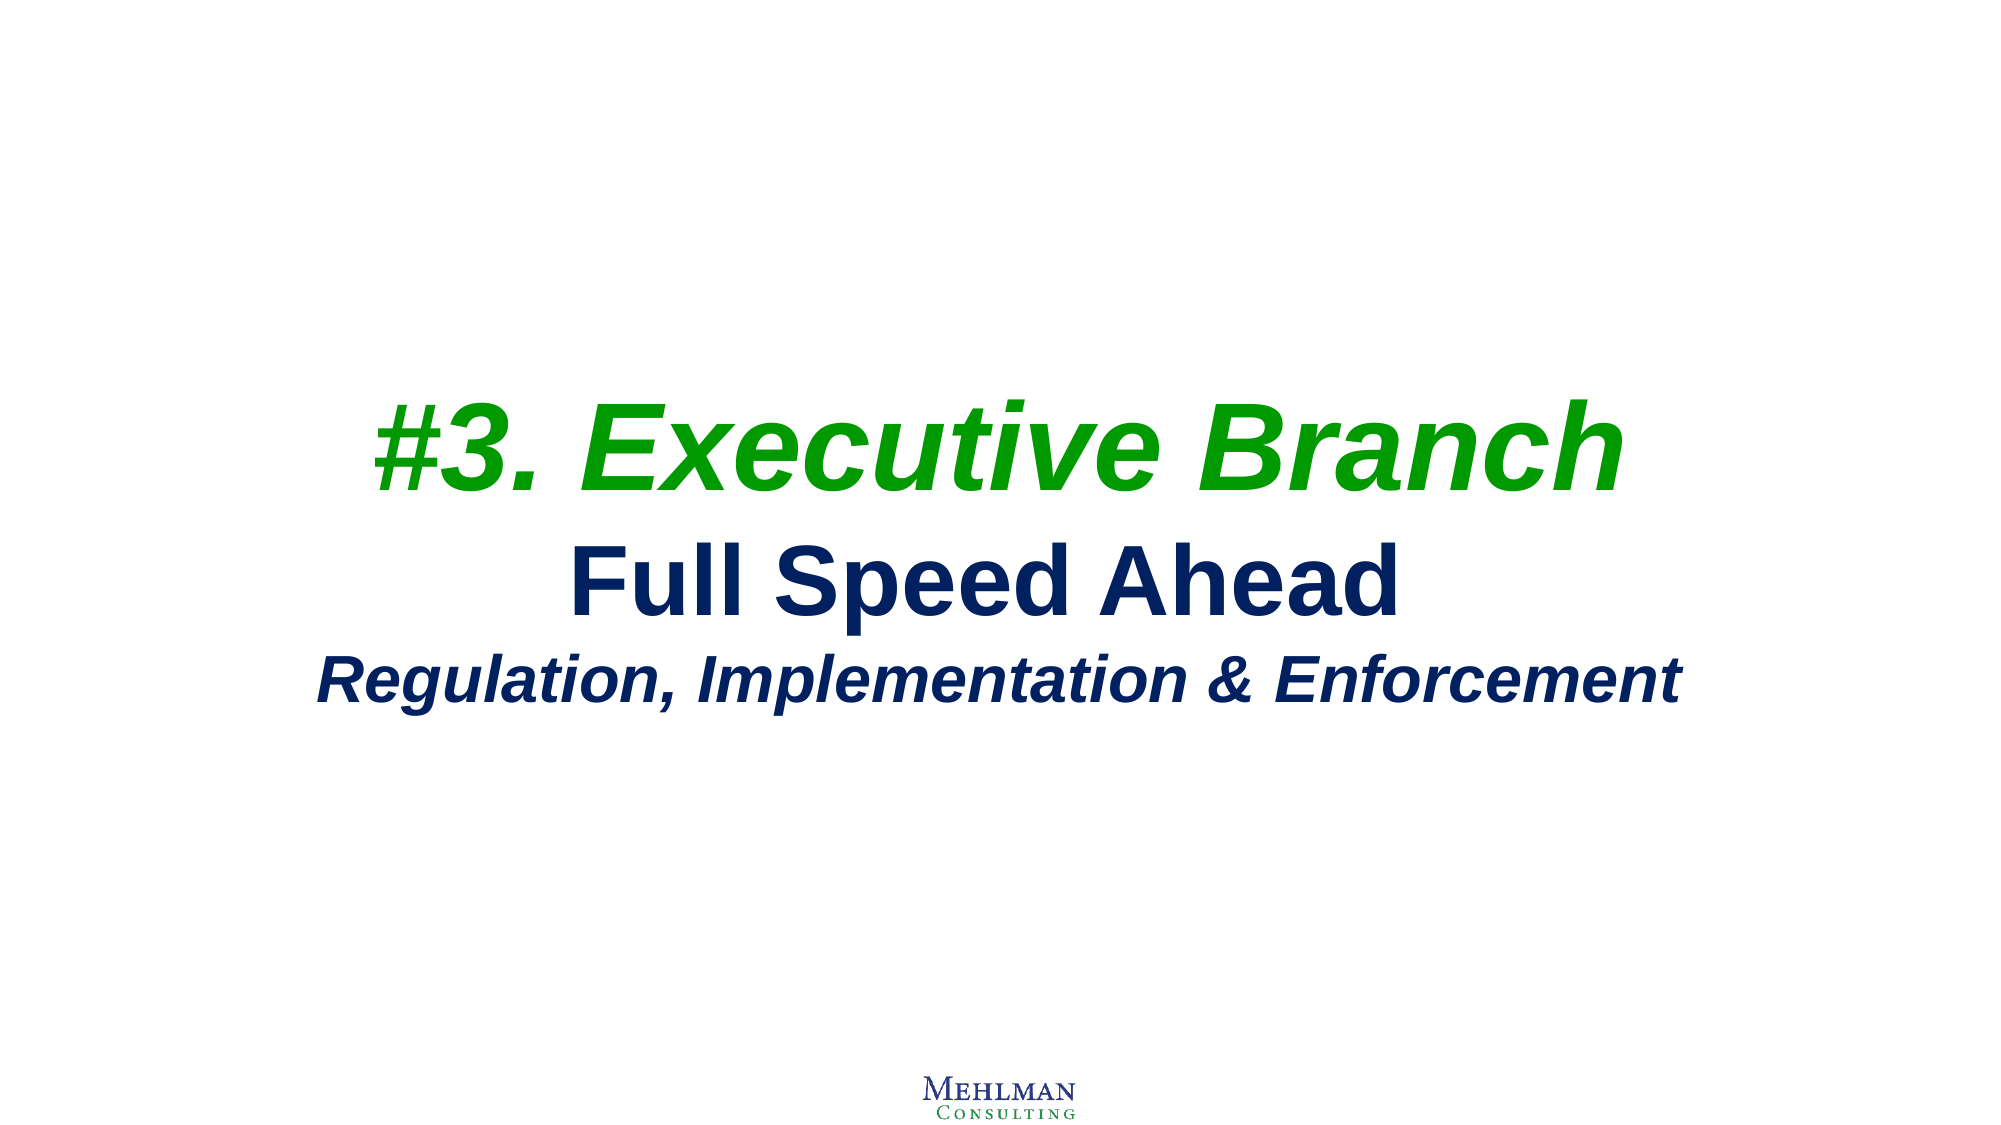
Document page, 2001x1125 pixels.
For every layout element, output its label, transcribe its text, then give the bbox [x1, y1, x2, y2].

picture [917, 1070, 1083, 1125]
text_box #3. Executive Branch Full Speed Ahead Regulation, Implementation & Enforcement [88, 358, 1912, 723]
